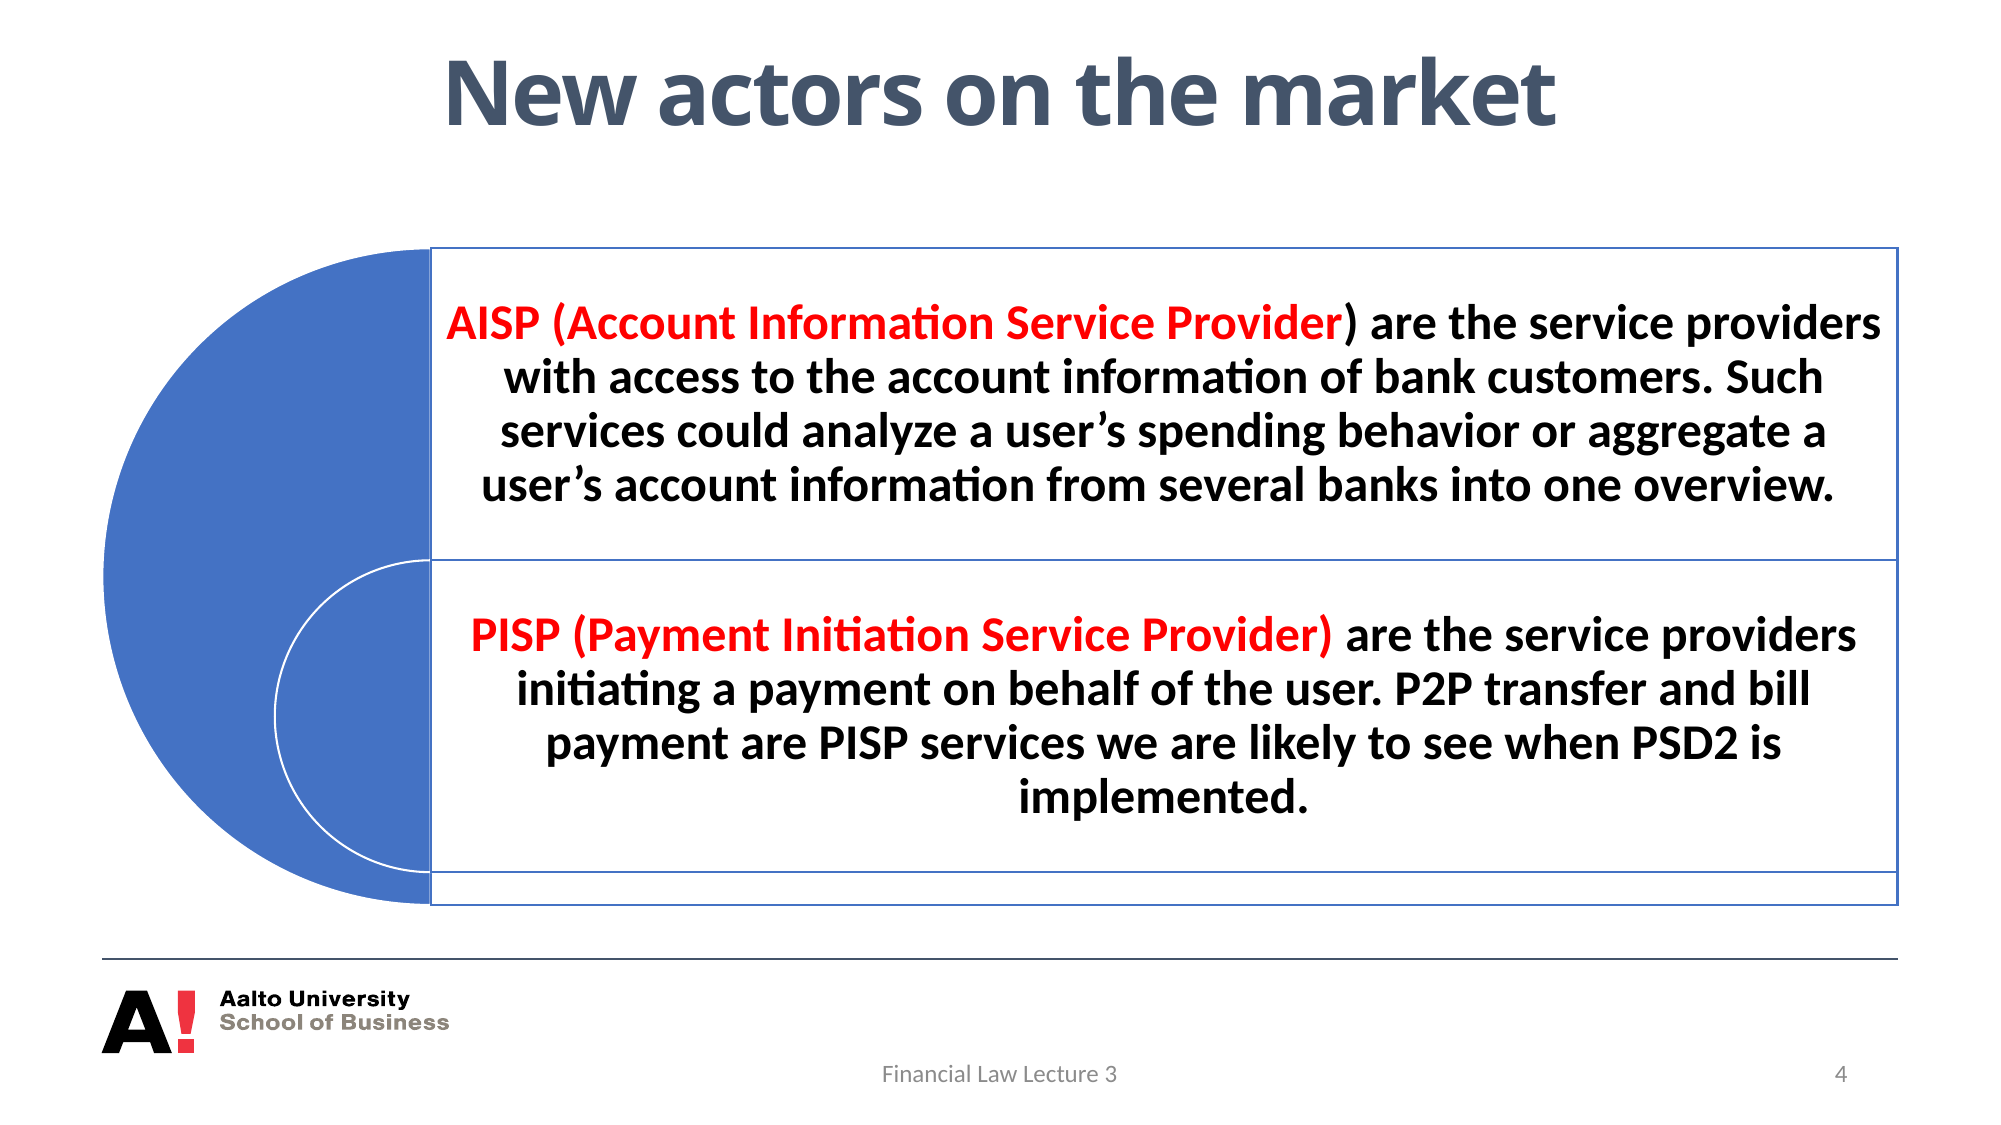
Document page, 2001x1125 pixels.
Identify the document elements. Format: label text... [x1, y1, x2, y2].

footer Financial Law Lecture 3 [662, 1042, 1338, 1103]
title New actors on the market [102, 52, 1898, 248]
slide_number 4 [1412, 1042, 1863, 1103]
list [102, 248, 1898, 905]
